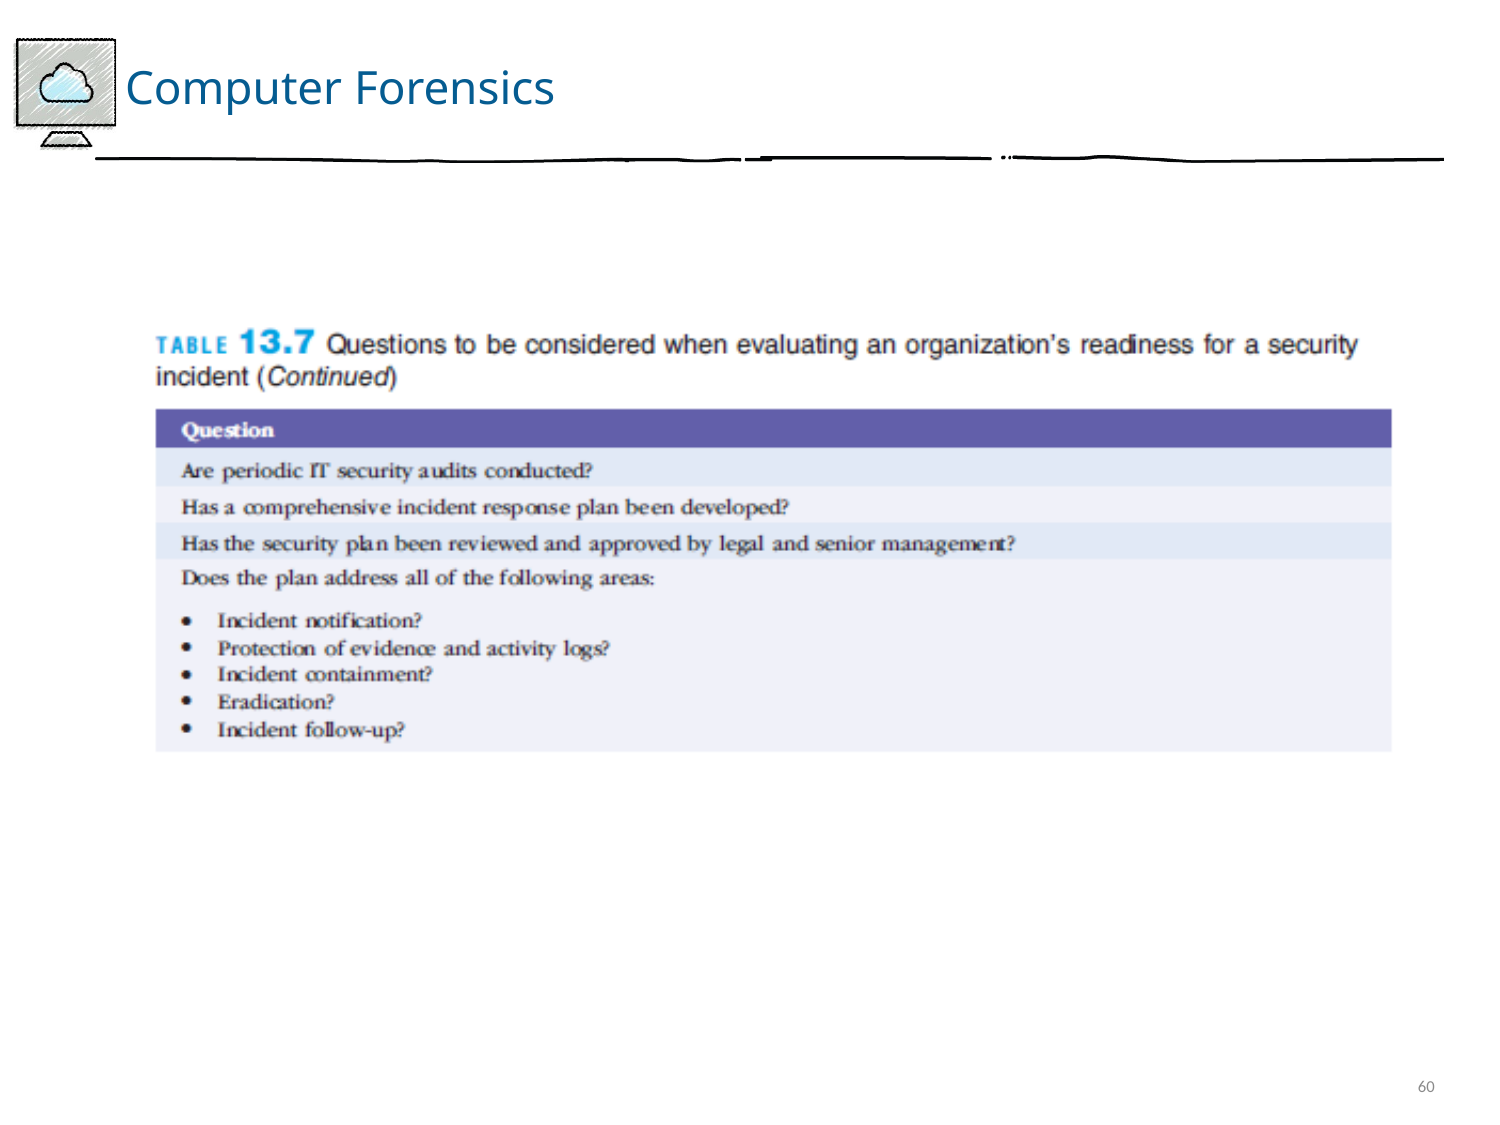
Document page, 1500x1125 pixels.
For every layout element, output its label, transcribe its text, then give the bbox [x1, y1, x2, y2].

picture [149, 324, 1406, 763]
picture [95, 155, 1444, 163]
title Computer Forensics [125, 66, 1442, 116]
picture [13, 36, 117, 151]
